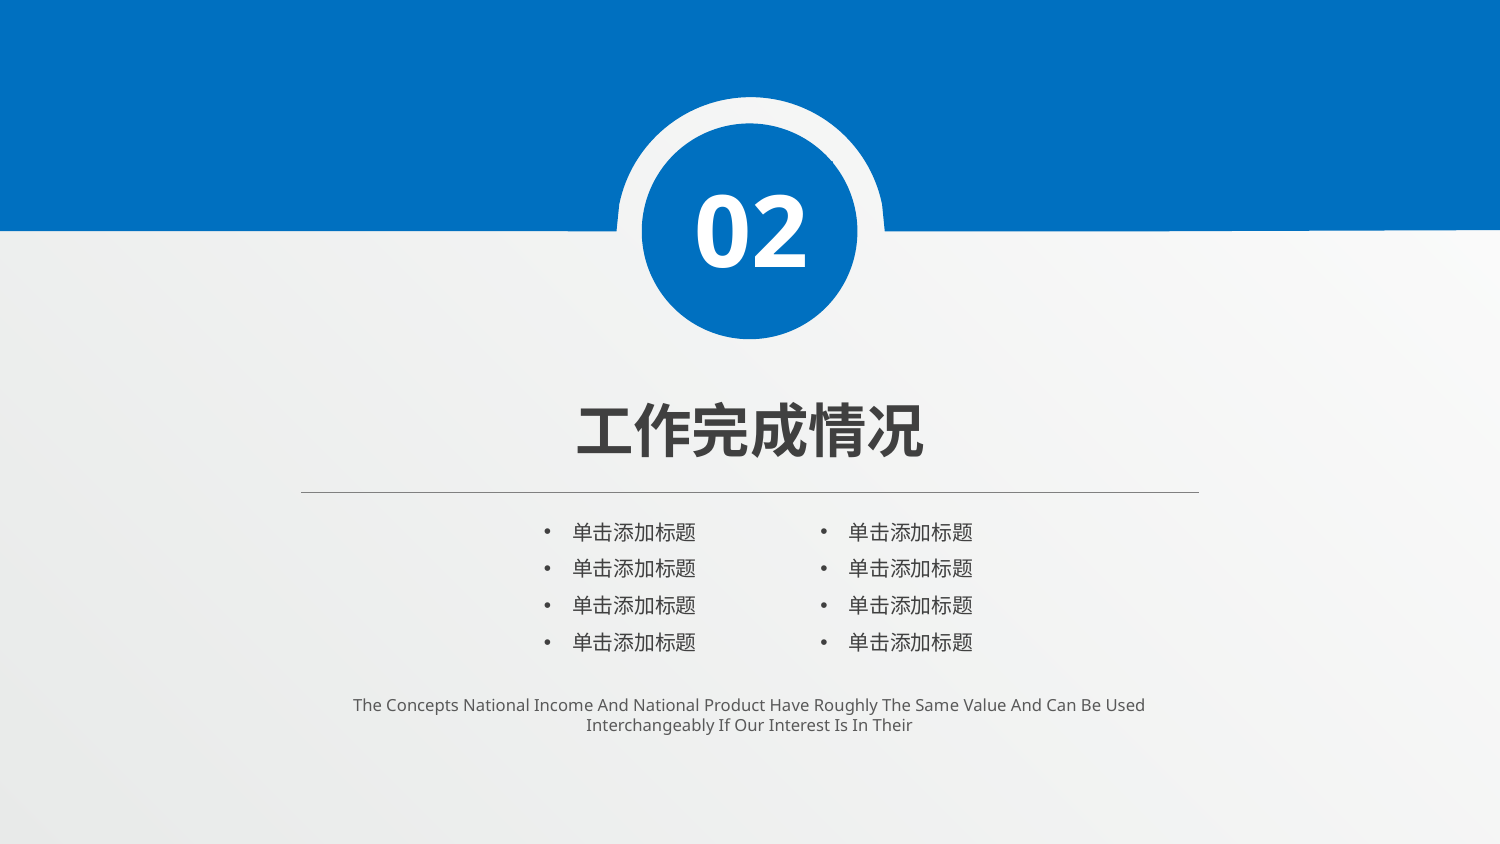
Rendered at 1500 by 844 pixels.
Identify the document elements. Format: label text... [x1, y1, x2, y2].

text_box 工作完成情况 [484, 386, 1016, 472]
text_box 单击添加标题 [809, 582, 1046, 619]
text_box The Concepts National Income And National Product Have Roughly The Same Value And Can Be Used Interchangeably If Our Interest Is In Their [324, 688, 1176, 741]
text_box 单击添加标题 [809, 545, 1046, 582]
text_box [641, 123, 858, 340]
text_box 单击添加标题 [532, 582, 769, 619]
text_box 单击添加标题 [532, 508, 769, 545]
text_box 单击添加标题 [809, 508, 1046, 545]
text_box 单击添加标题 [809, 619, 1046, 661]
text_box [0, 0, 1500, 233]
text_box 单击添加标题 [532, 545, 769, 582]
text_box 单击添加标题 [532, 619, 769, 661]
